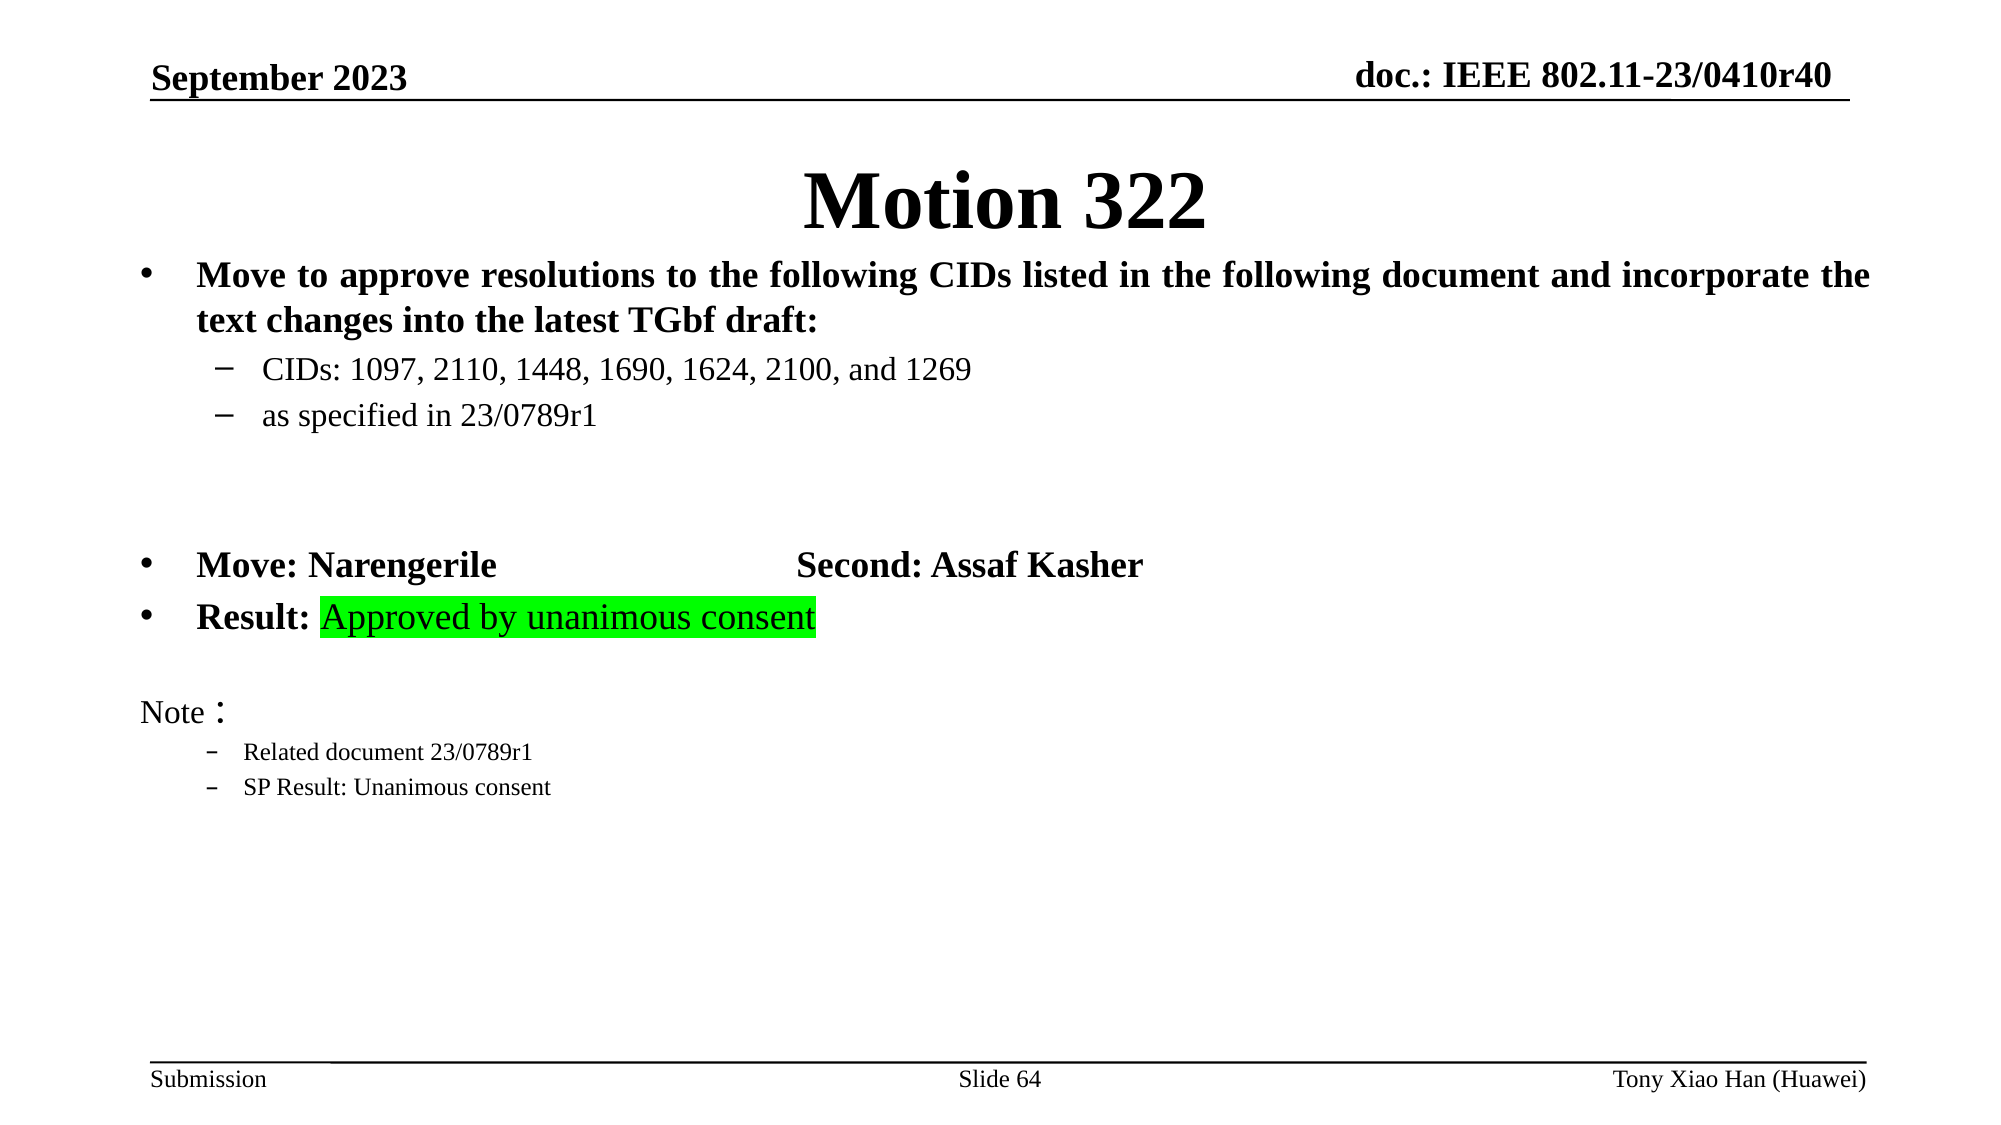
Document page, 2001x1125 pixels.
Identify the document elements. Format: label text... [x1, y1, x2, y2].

text_box Motion 322 [368, 137, 1644, 212]
text_box Move to approve resolutions to the following CIDs listed in the following document and incorporate the text changes into the latest TGbf draft: CIDs: 1097, 2110, 1448, 1690, 1624, 2100, and 1269 as specified in 23/0789r1 Move: Narengerile Second: Assaf Kasher Result: Approved by unanimous consent Note： Related document 23/0789r1 SP Result: Unanimous consent [125, 212, 1888, 900]
